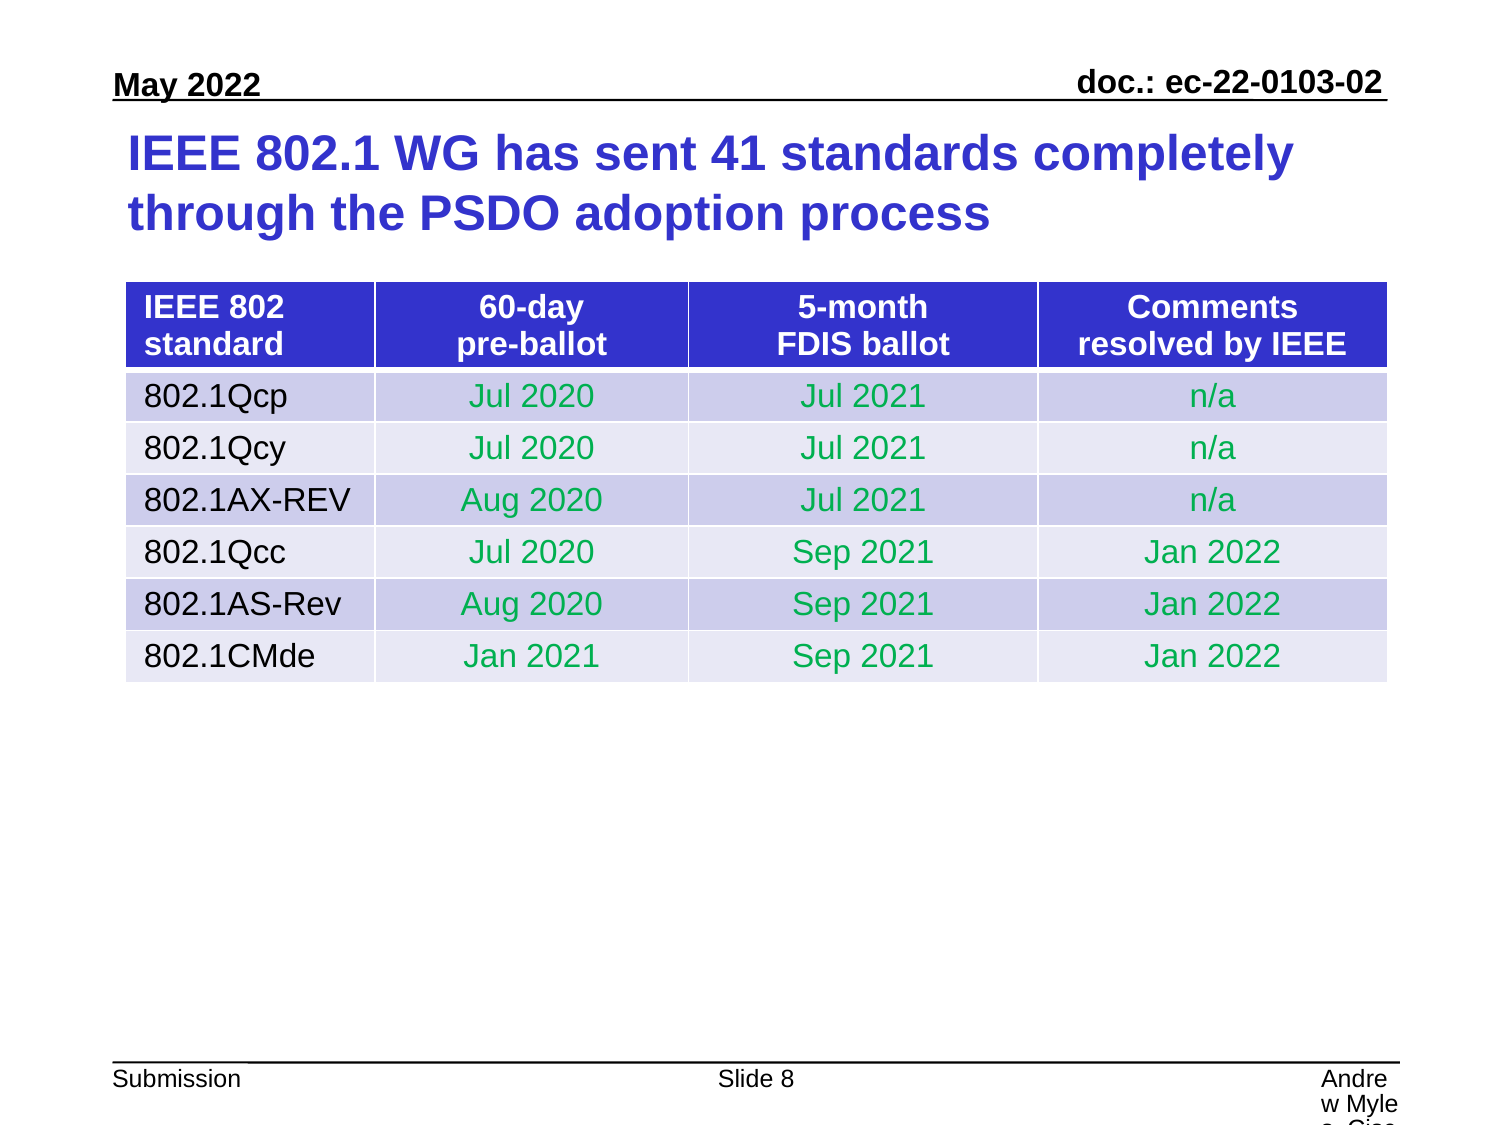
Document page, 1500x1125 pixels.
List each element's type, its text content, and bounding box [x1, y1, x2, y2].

table_cell Jan 2022 [1039, 527, 1387, 577]
table_cell Jan 2022 [1039, 631, 1387, 682]
table_cell Jul 2021 [689, 475, 1037, 525]
footer Andrew Myles, Cisco [1320, 1061, 1402, 1093]
table_cell Jul 2020 [376, 527, 688, 577]
table_cell 802.1Qcp [126, 373, 374, 421]
table_cell Jul 2021 [689, 423, 1037, 473]
table_cell Jul 2020 [376, 423, 688, 473]
table_cell n/a [1039, 475, 1387, 525]
table_cell n/a [1039, 423, 1387, 473]
slide_number Slide 8 [709, 1061, 803, 1093]
table_cell 802.1AX-REV [126, 475, 374, 525]
table_header 60-day pre-ballot [376, 282, 688, 367]
table_cell Sep 2021 [689, 579, 1037, 630]
table_cell 802.1AS-Rev [126, 579, 374, 630]
table_header Comments resolved by IEEE [1039, 282, 1387, 367]
table_cell Aug 2020 [376, 475, 688, 525]
table_cell Jan 2022 [1039, 579, 1387, 630]
table_header IEEE 802 standard [126, 282, 374, 367]
table_cell Jan 2021 [376, 631, 688, 682]
title IEEE 802.1 WG has sent 41 standards completely through the PSDO adoption process [112, 112, 1388, 288]
table_cell Sep 2021 [689, 631, 1037, 682]
table_cell 802.1Qcy [126, 423, 374, 473]
table_cell n/a [1039, 373, 1387, 421]
table_cell Jul 2021 [689, 373, 1037, 421]
table_cell Sep 2021 [689, 527, 1037, 577]
table_cell 802.1CMde [126, 631, 374, 682]
table_cell 802.1Qcc [126, 527, 374, 577]
table_header 5-month FDIS ballot [689, 282, 1037, 367]
table_cell Jul 2020 [376, 373, 688, 421]
table_cell Aug 2020 [376, 579, 688, 630]
